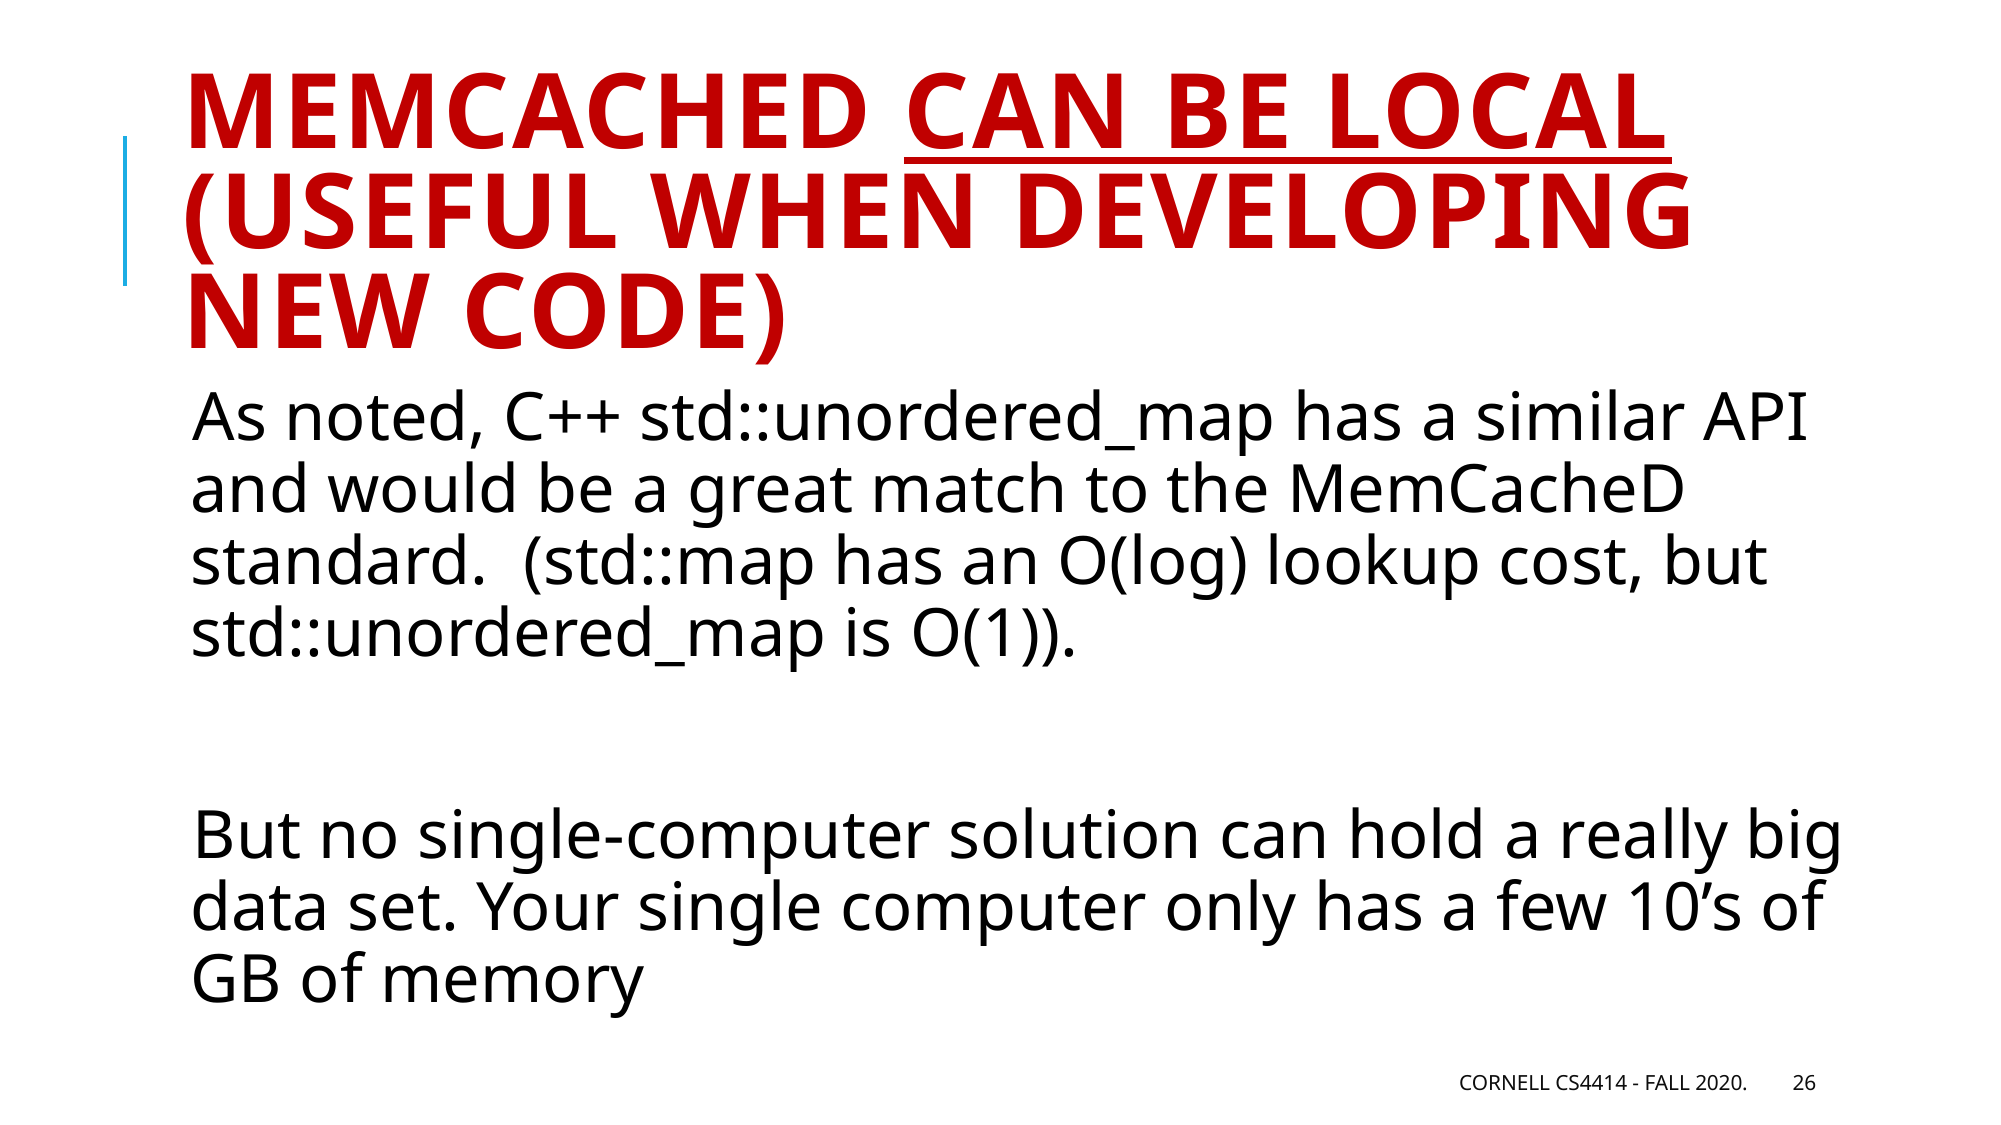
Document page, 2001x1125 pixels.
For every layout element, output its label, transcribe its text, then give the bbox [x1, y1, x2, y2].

list As noted, C++ std::unordered_map has a similar API and would be a great match to the MemCacheD standard. (std::map has an O(log) lookup cost, but std::unordered_map is O(1)). But no single-computer solution can hold a really big data set. Your single computer only has a few 10’s of GB of memory [168, 375, 1914, 1035]
title Memcached can be local (useful when developing new code) [168, 96, 1914, 342]
slide_number 26 [1777, 1061, 1938, 1107]
footer Cornell CS4414 - Fall 2020. [794, 1061, 1763, 1107]
